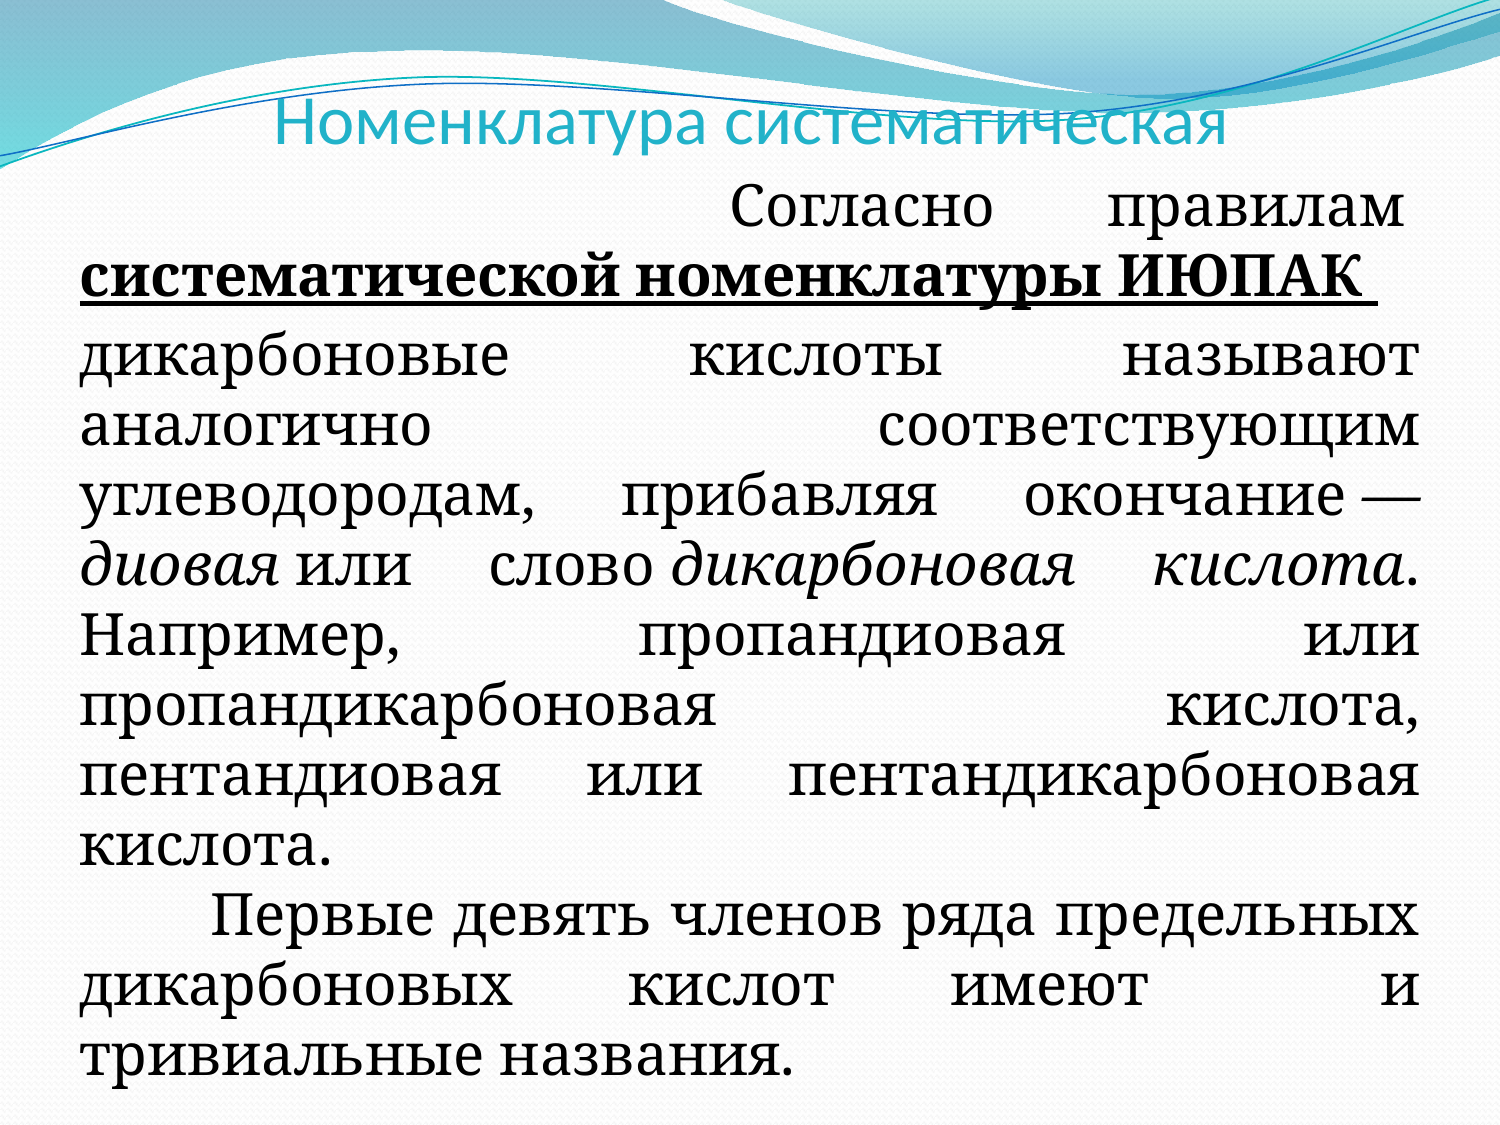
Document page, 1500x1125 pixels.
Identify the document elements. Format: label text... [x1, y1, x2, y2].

title Номенклатура систематическая [76, 66, 1427, 159]
text_box Согласно правилам систематической номенклатуры ИЮПАК дикарбоновые кислоты называют аналогично соответствующим углеводородам, прибавляя окончание — диовая или слово дикарбоновая кислота. Например, пропандиовая или пропандикарбоновая кислота, пентандиовая или пентандикарбоновая кислота. Первые девять членов ряда предельных дикарбоновых кислот имеют и тривиальные названия. [64, 160, 1436, 1125]
